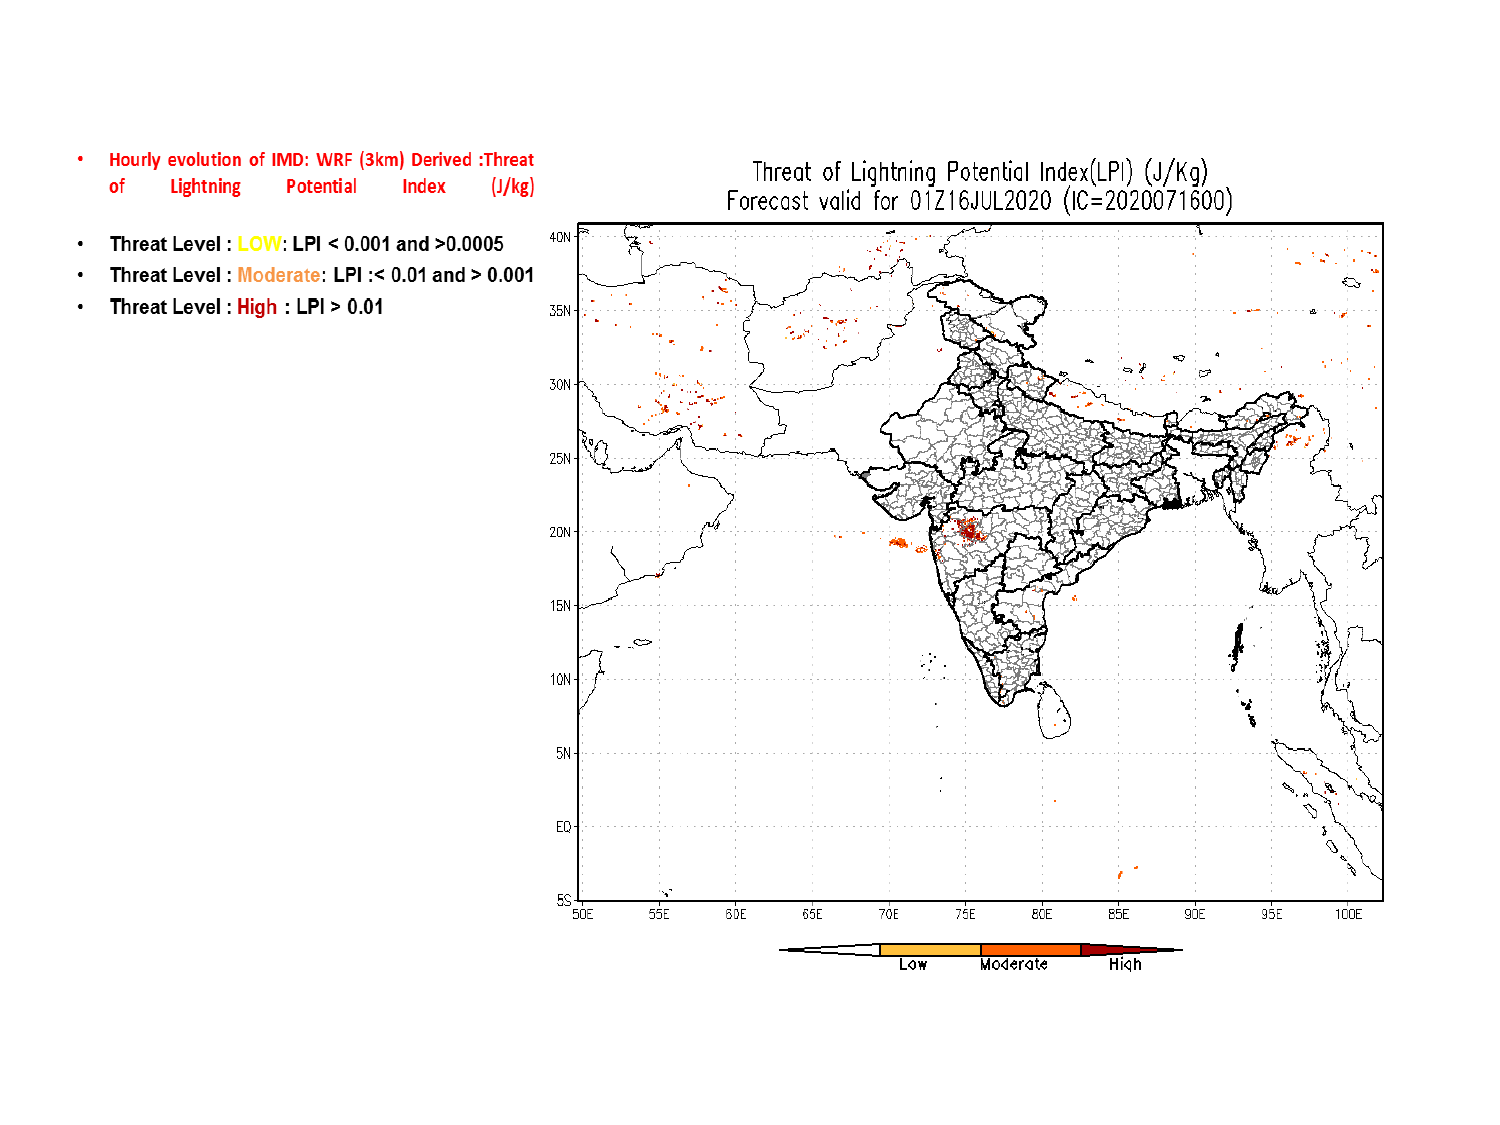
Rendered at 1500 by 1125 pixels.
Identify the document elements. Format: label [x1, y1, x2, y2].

picture [74, 149, 1426, 976]
